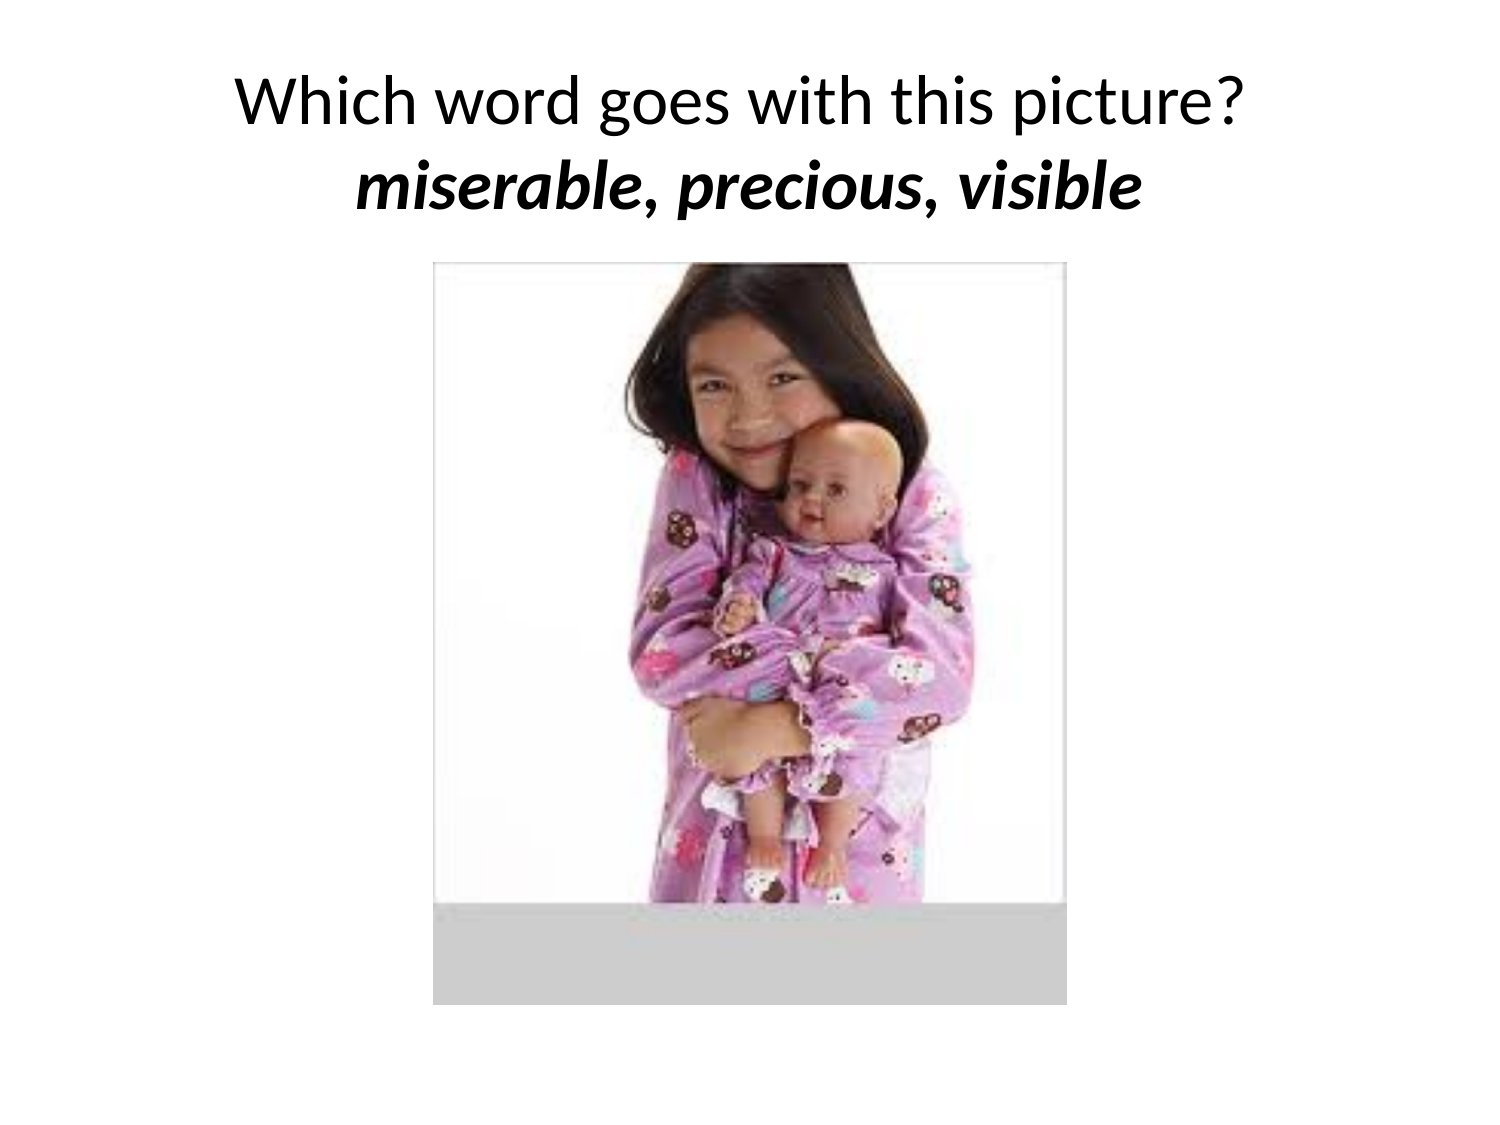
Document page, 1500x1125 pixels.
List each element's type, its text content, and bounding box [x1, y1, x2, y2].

title Which word goes with this picture? miserable, precious, visible [75, 45, 1425, 233]
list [433, 262, 1067, 1006]
